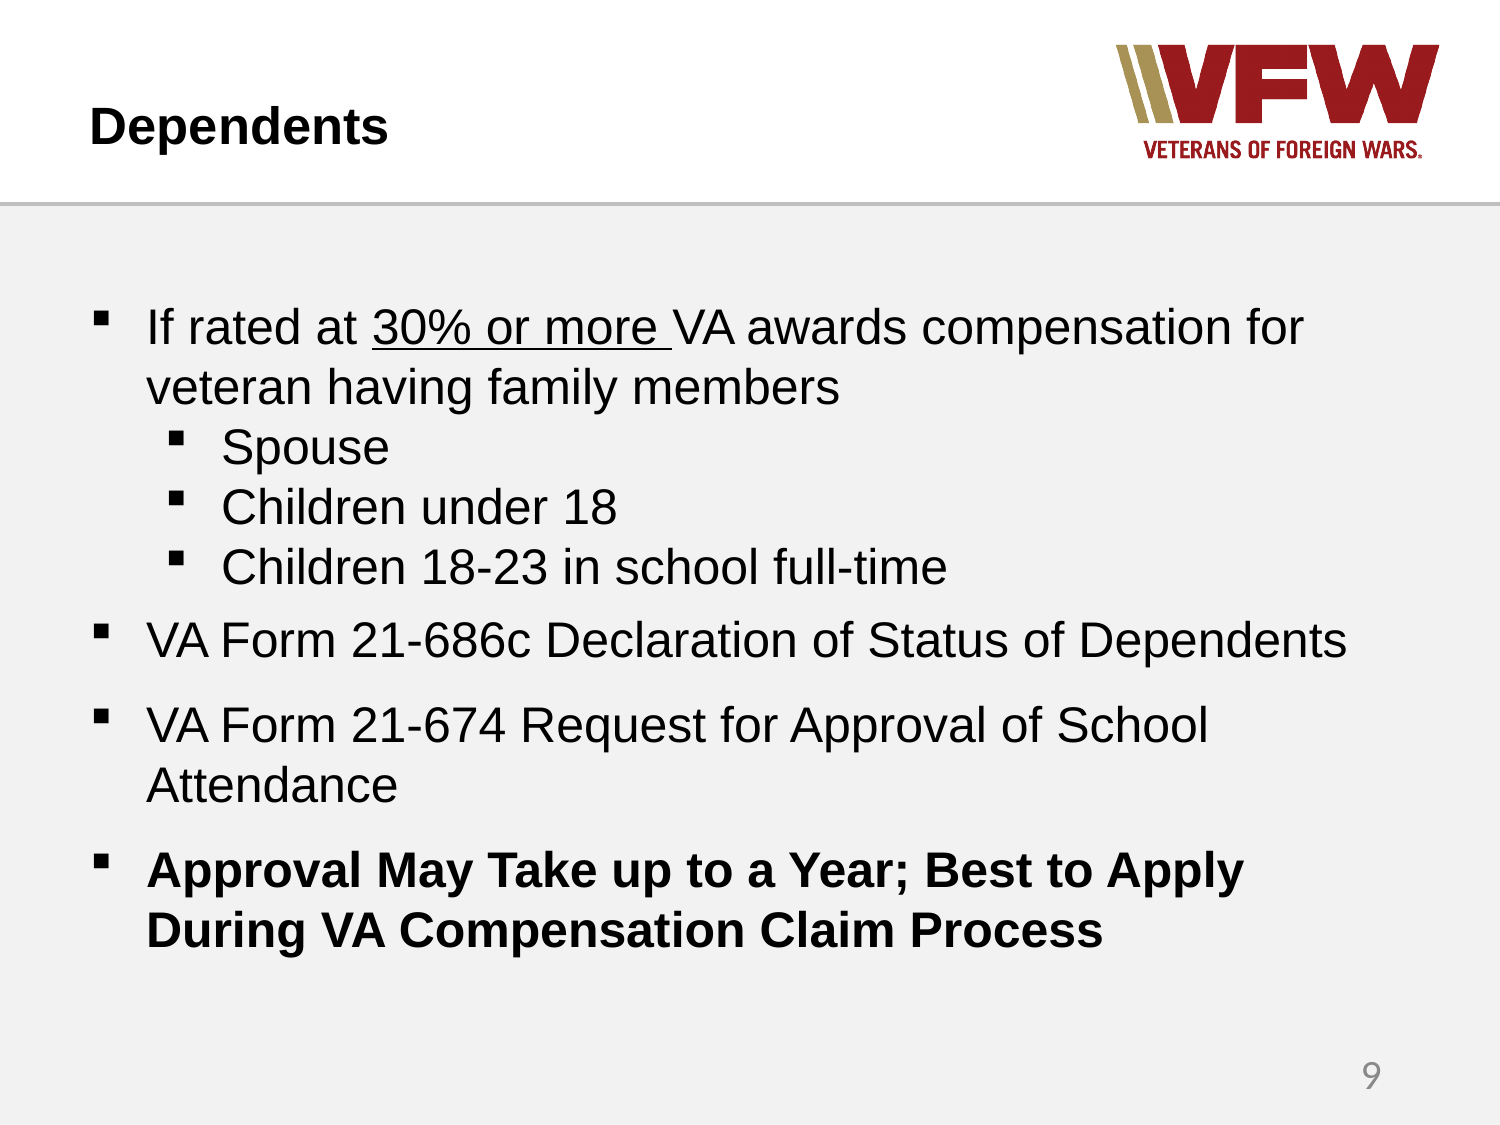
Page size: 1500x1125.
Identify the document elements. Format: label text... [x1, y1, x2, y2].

picture [1115, 44, 1440, 159]
slide_number 9 [1059, 1042, 1397, 1103]
text_box If rated at 30% or more VA awards compensation for veteran having family members Spouse Children under 18 Children 18-23 in school full-time VA Form 21-686c Declaration of Status of Dependents VA Form 21-674 Request for Approval of School Attendance Approval May Take up to a Year; Best to Apply During VA Compensation Claim Process [0, 287, 1375, 965]
title Dependents [74, 46, 1426, 165]
